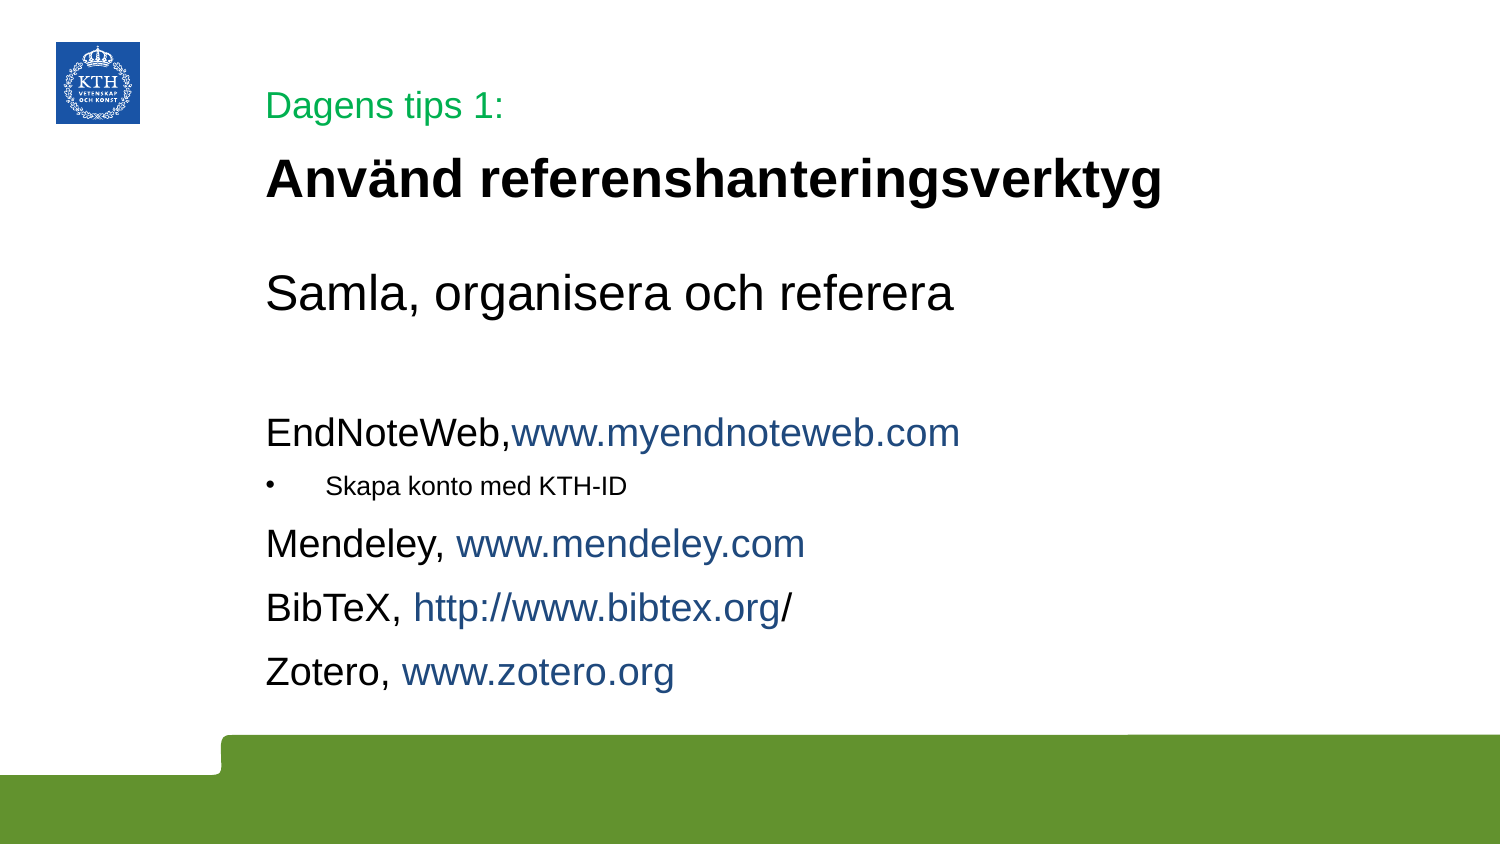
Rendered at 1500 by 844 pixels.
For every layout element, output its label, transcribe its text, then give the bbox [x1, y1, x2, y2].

title Använd referenshanteringsverktyg [265, 126, 1404, 209]
list EndNoteWeb,www.myendnoteweb.com Skapa konto med KTH-ID Mendeley, www.mendeley.com BibTeX, http://www.bibtex.org/ Zotero, www.zotero.org [265, 407, 1110, 695]
list Samla, organisera och referera [265, 260, 1404, 674]
text_box [735, 399, 773, 448]
text_box Dagens tips 1: [250, 73, 716, 134]
